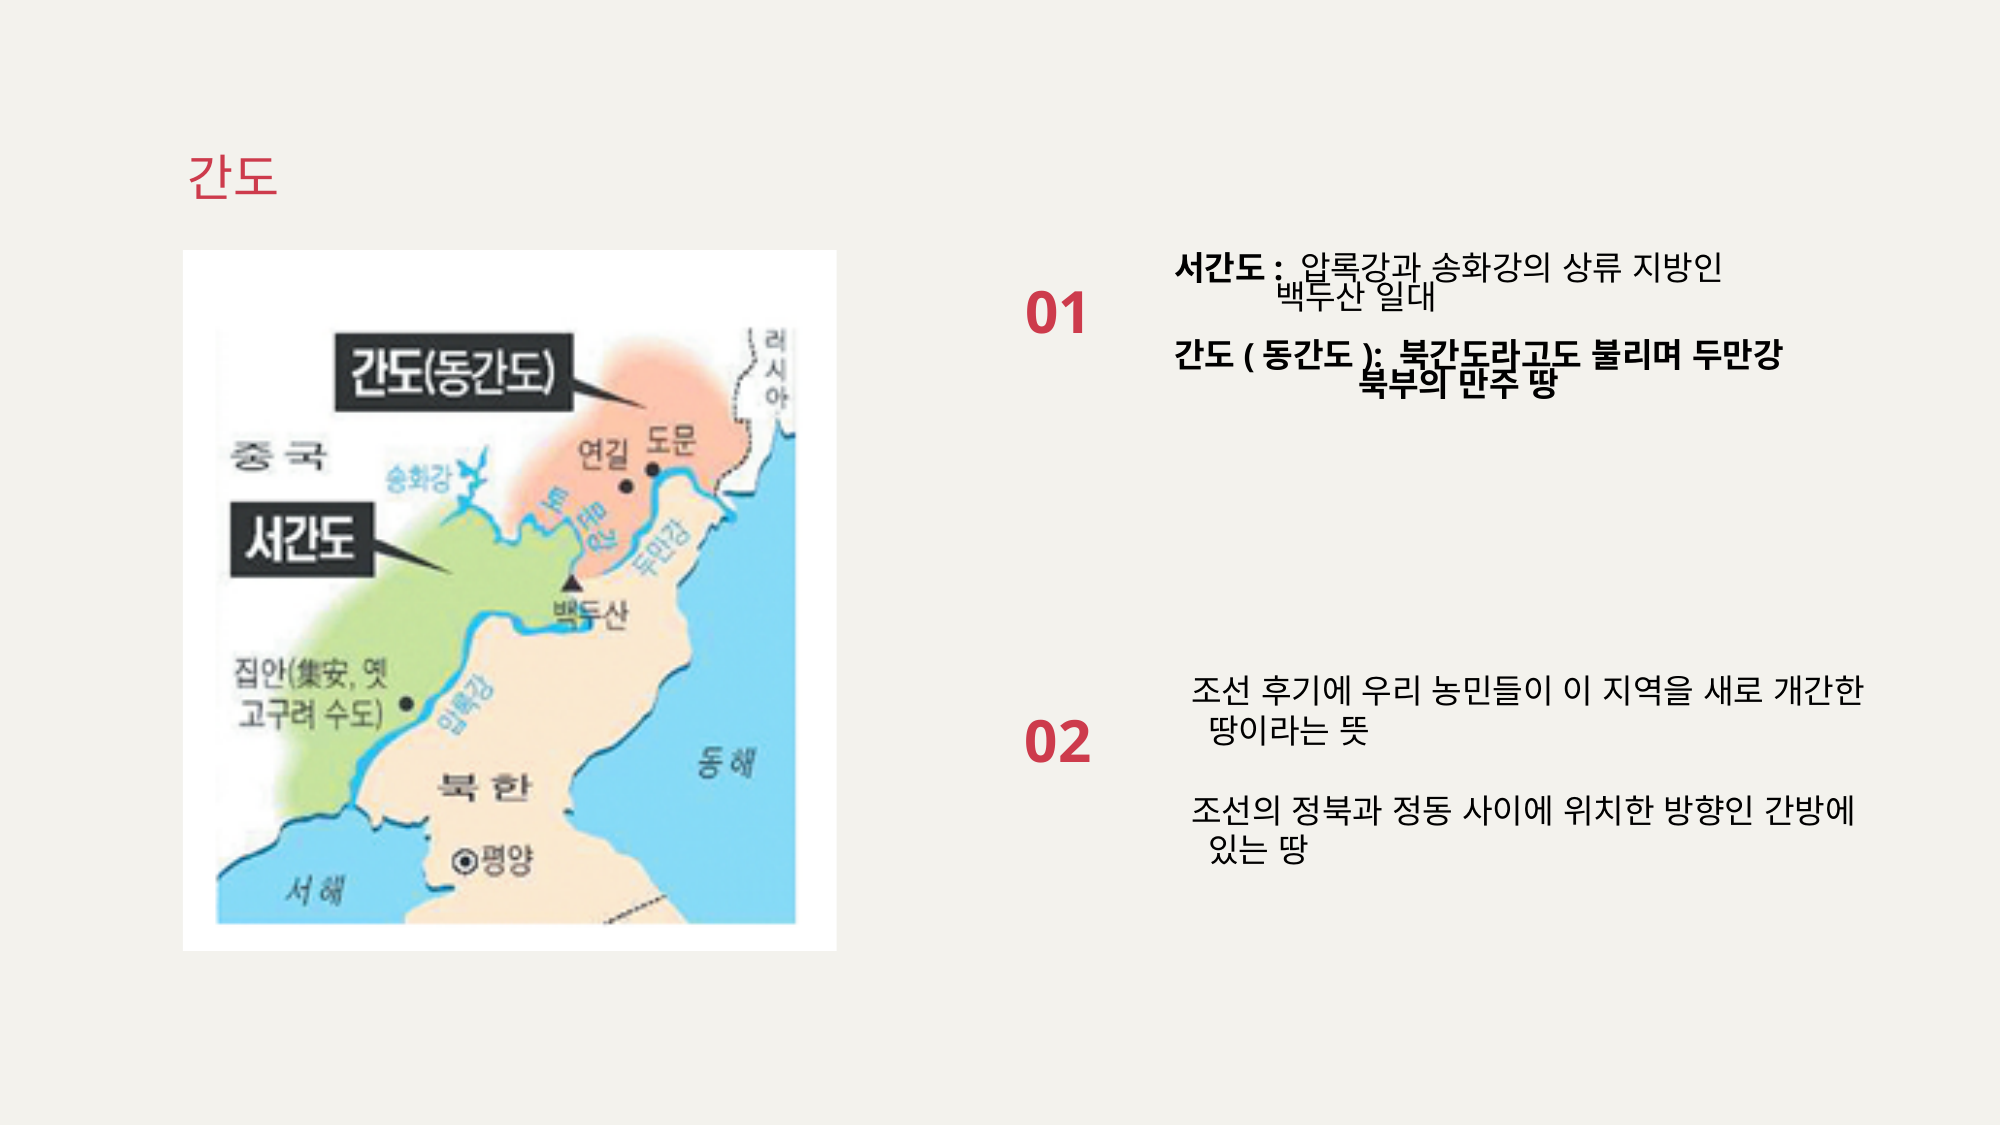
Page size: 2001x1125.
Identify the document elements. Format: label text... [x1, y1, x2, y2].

text_box 조선 후기에 우리 농민들이 이 지역을 새로 개간한 땅이라는 뜻 조선의 정북과 정동 사이에 위치한 방향인 간방에 있는 땅 [1176, 662, 2000, 877]
text_box 02 [1009, 680, 1106, 782]
picture [182, 250, 837, 951]
text_box 간도 [172, 132, 295, 214]
text_box 01 [1010, 251, 1129, 353]
text_box 서간도: 압록강과 송화강의 상류 지방인 백두산 일대 간도(동간도): 북간도라고도 불리며 두만강 북부의 만주 땅 [1159, 250, 1820, 411]
